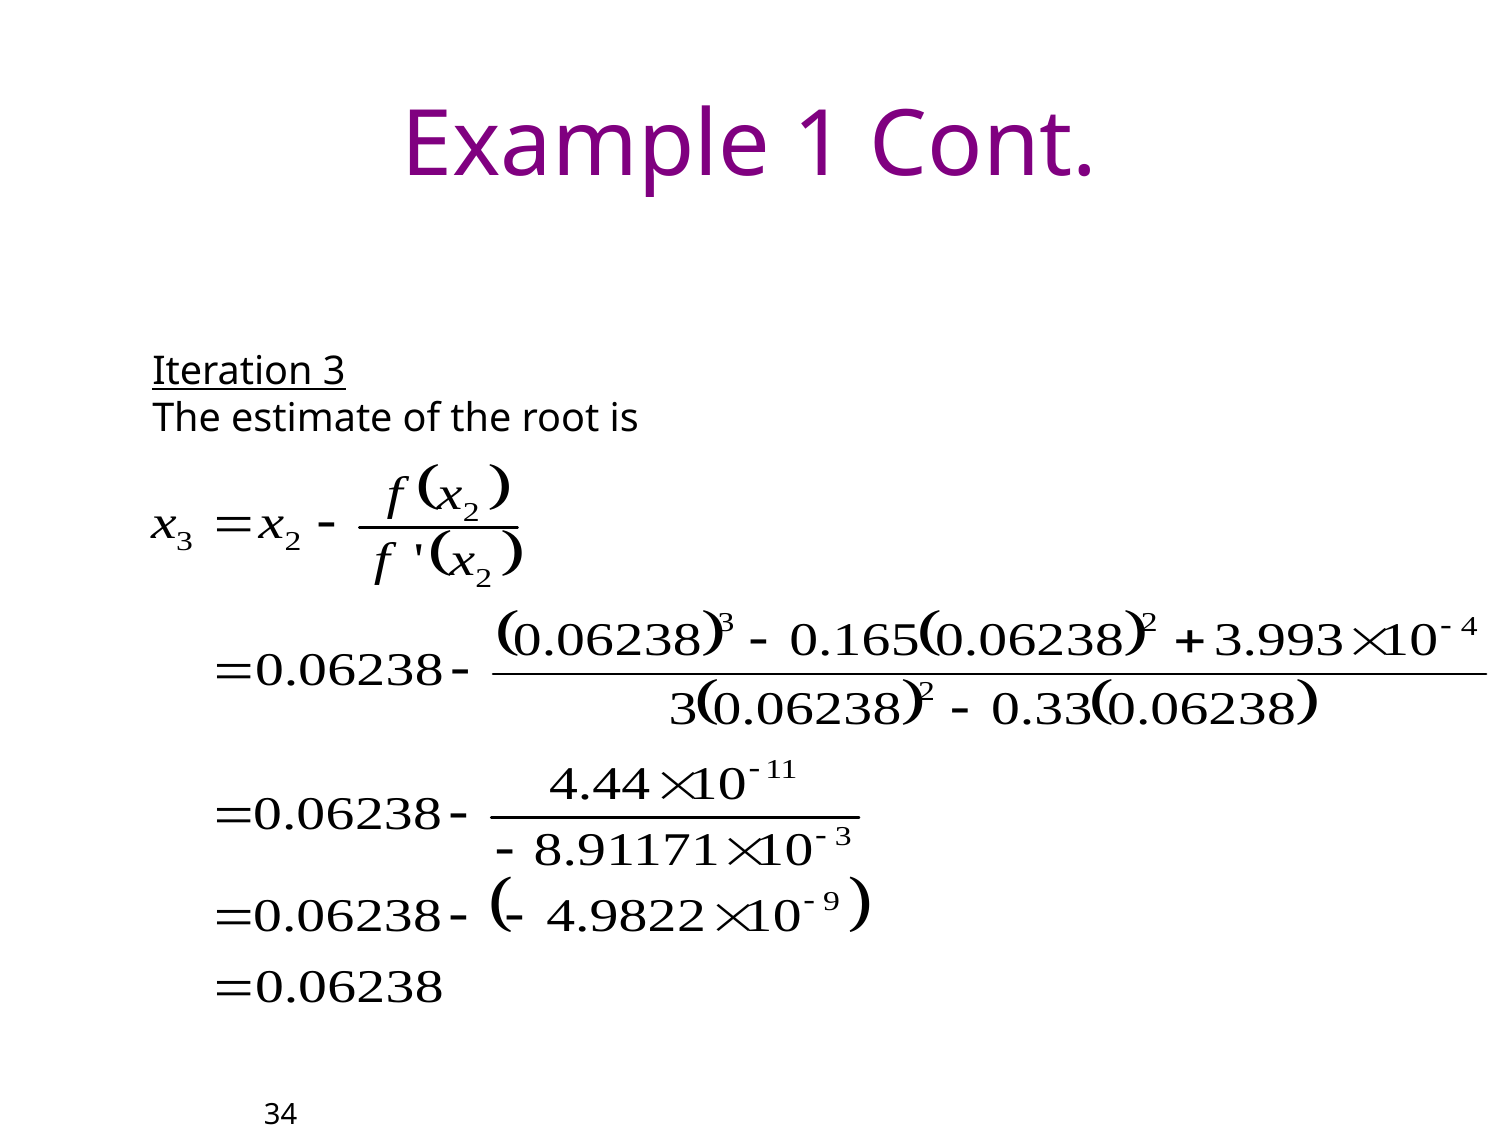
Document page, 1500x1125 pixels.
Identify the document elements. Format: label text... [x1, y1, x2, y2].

title Example 1 Cont. [75, 45, 1425, 233]
slide_number 34 [0, 1087, 313, 1125]
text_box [139, 462, 1500, 1013]
text_box Iteration 3 The estimate of the root is [137, 337, 1075, 448]
